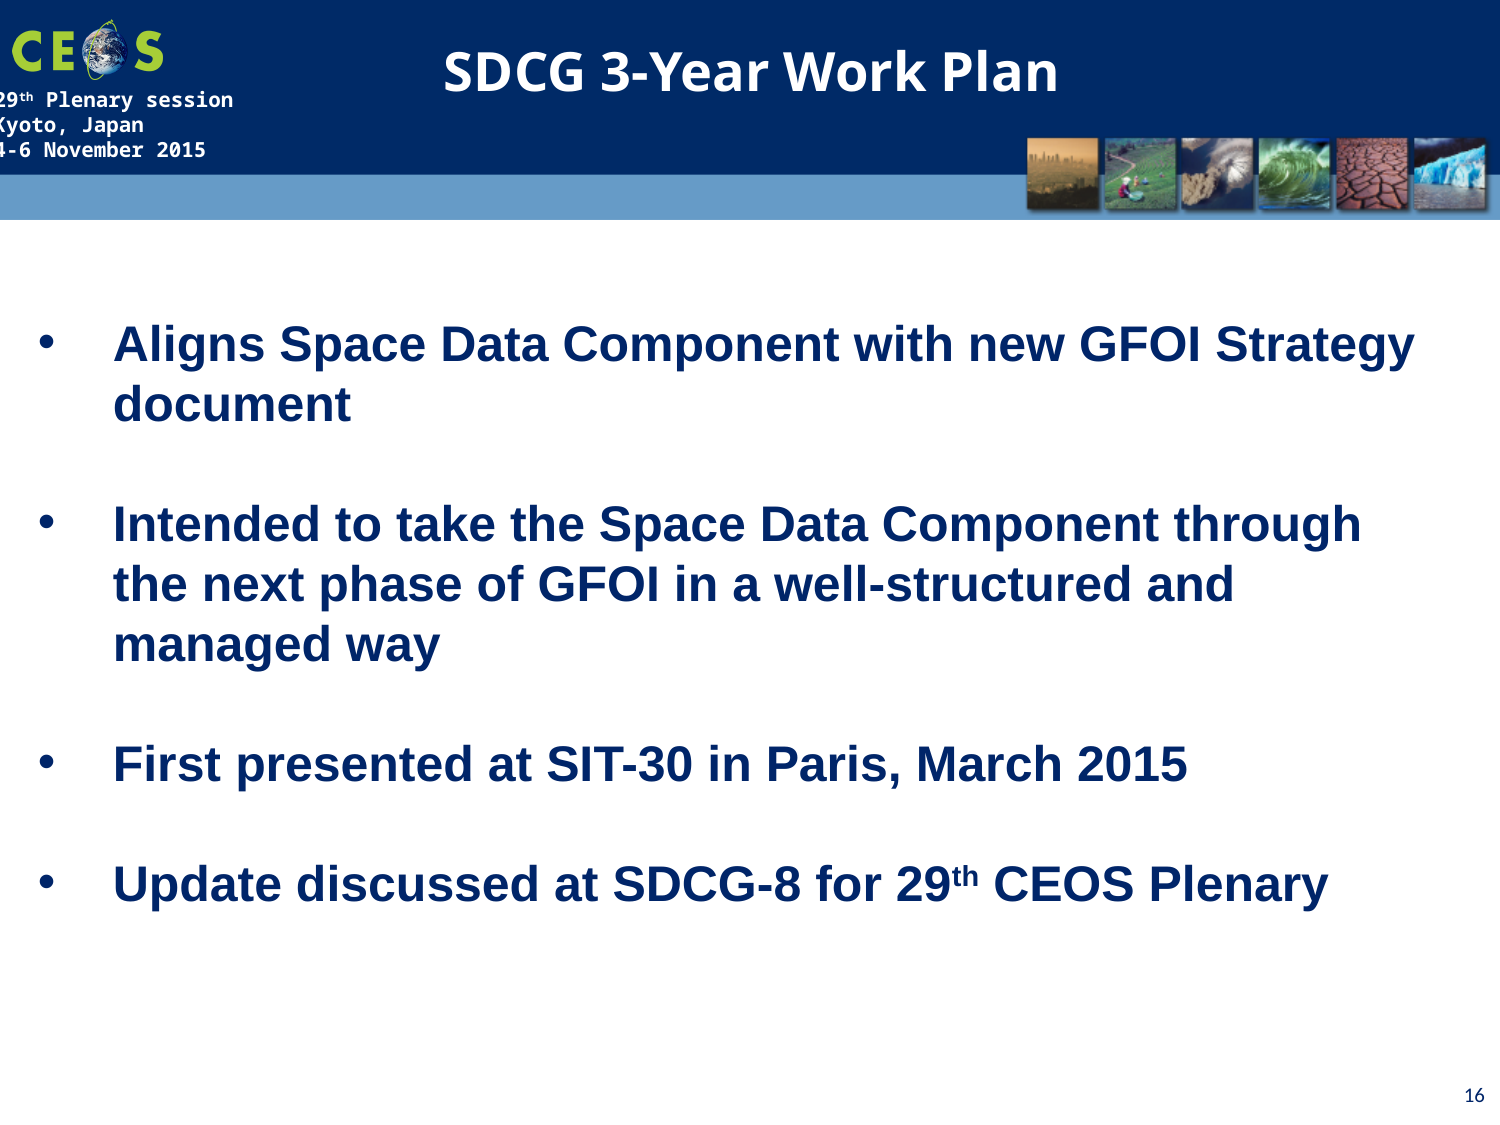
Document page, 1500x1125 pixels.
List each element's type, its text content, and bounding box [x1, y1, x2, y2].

text_box SDCG 3-Year Work Plan [237, 19, 1267, 120]
picture [0, 0, 1500, 220]
text_box Aligns Space Data Component with new GFOI Strategy document Intended to take the Space Data Component through the next phase of GFOI in a well-structured and managed way First presented at SIT-30 in Paris, March 2015 Update discussed at SDCG-8 for 29th CEOS Plenary [23, 303, 1465, 979]
slide_number 16 [1187, 1073, 1500, 1125]
